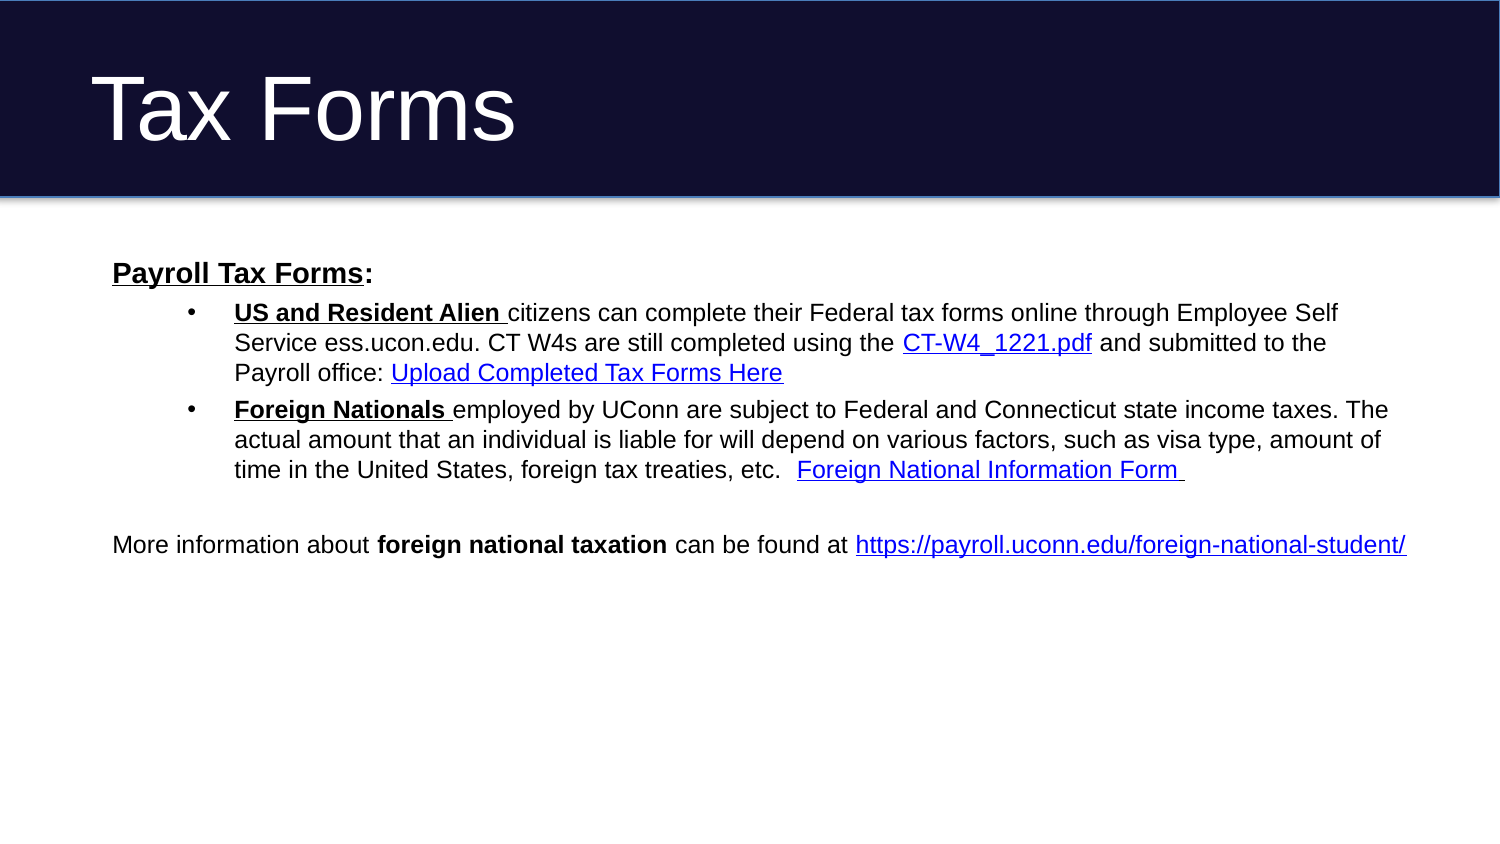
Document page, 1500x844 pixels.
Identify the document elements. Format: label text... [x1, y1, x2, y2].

title Tax Forms [75, 33, 1425, 175]
list Payroll Tax Forms: US and Resident Alien citizens can complete their Federal tax forms online through Employee Self Service ess.ucon.edu. CT W4s are still completed using the CT-W4_1221.pdf and submitted to the Payroll office: Upload Completed Tax Forms Here Foreign Nationals employed by UConn are subject to Federal and Connecticut state income taxes. The actual amount that an individual is liable for will depend on various factors, such as visa type, amount of time in the United States, foreign tax treaties, etc. Foreign National Information Form More information about foreign national taxation can be found at https://payroll.uconn.edu/foreign-national-student/ [75, 204, 1425, 761]
